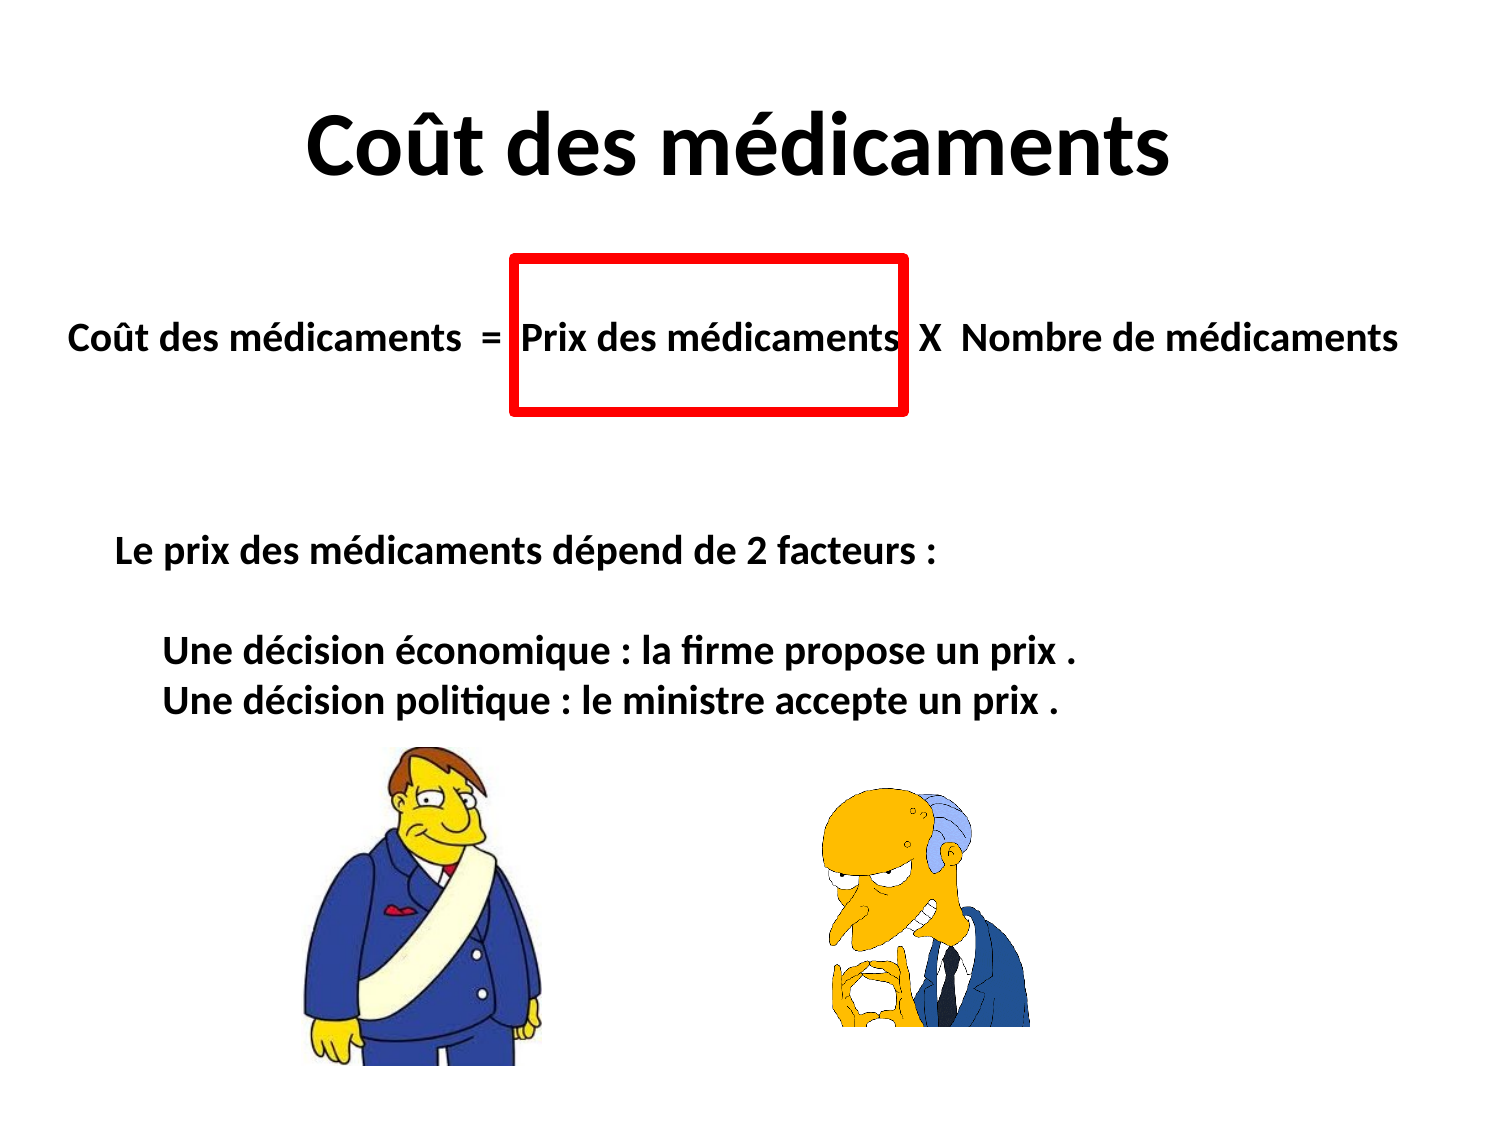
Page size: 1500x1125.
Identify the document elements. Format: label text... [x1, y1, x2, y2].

title Coût des médicaments [75, 45, 1425, 233]
text_box Coût des médicaments = Prix des médicaments X Nombre de médicaments [906, 302, 1447, 368]
picture [798, 782, 1041, 1027]
picture [300, 747, 543, 1067]
text_box Le prix des médicaments dépend de 2 facteurs : Une décision économique : la firme propose un prix . Une décision politique : le ministre accepte un prix . [100, 515, 1447, 781]
text_box [512, 257, 906, 414]
text_box Coût des médicaments = Prix des médicaments X Nombre de médicaments [53, 302, 512, 368]
